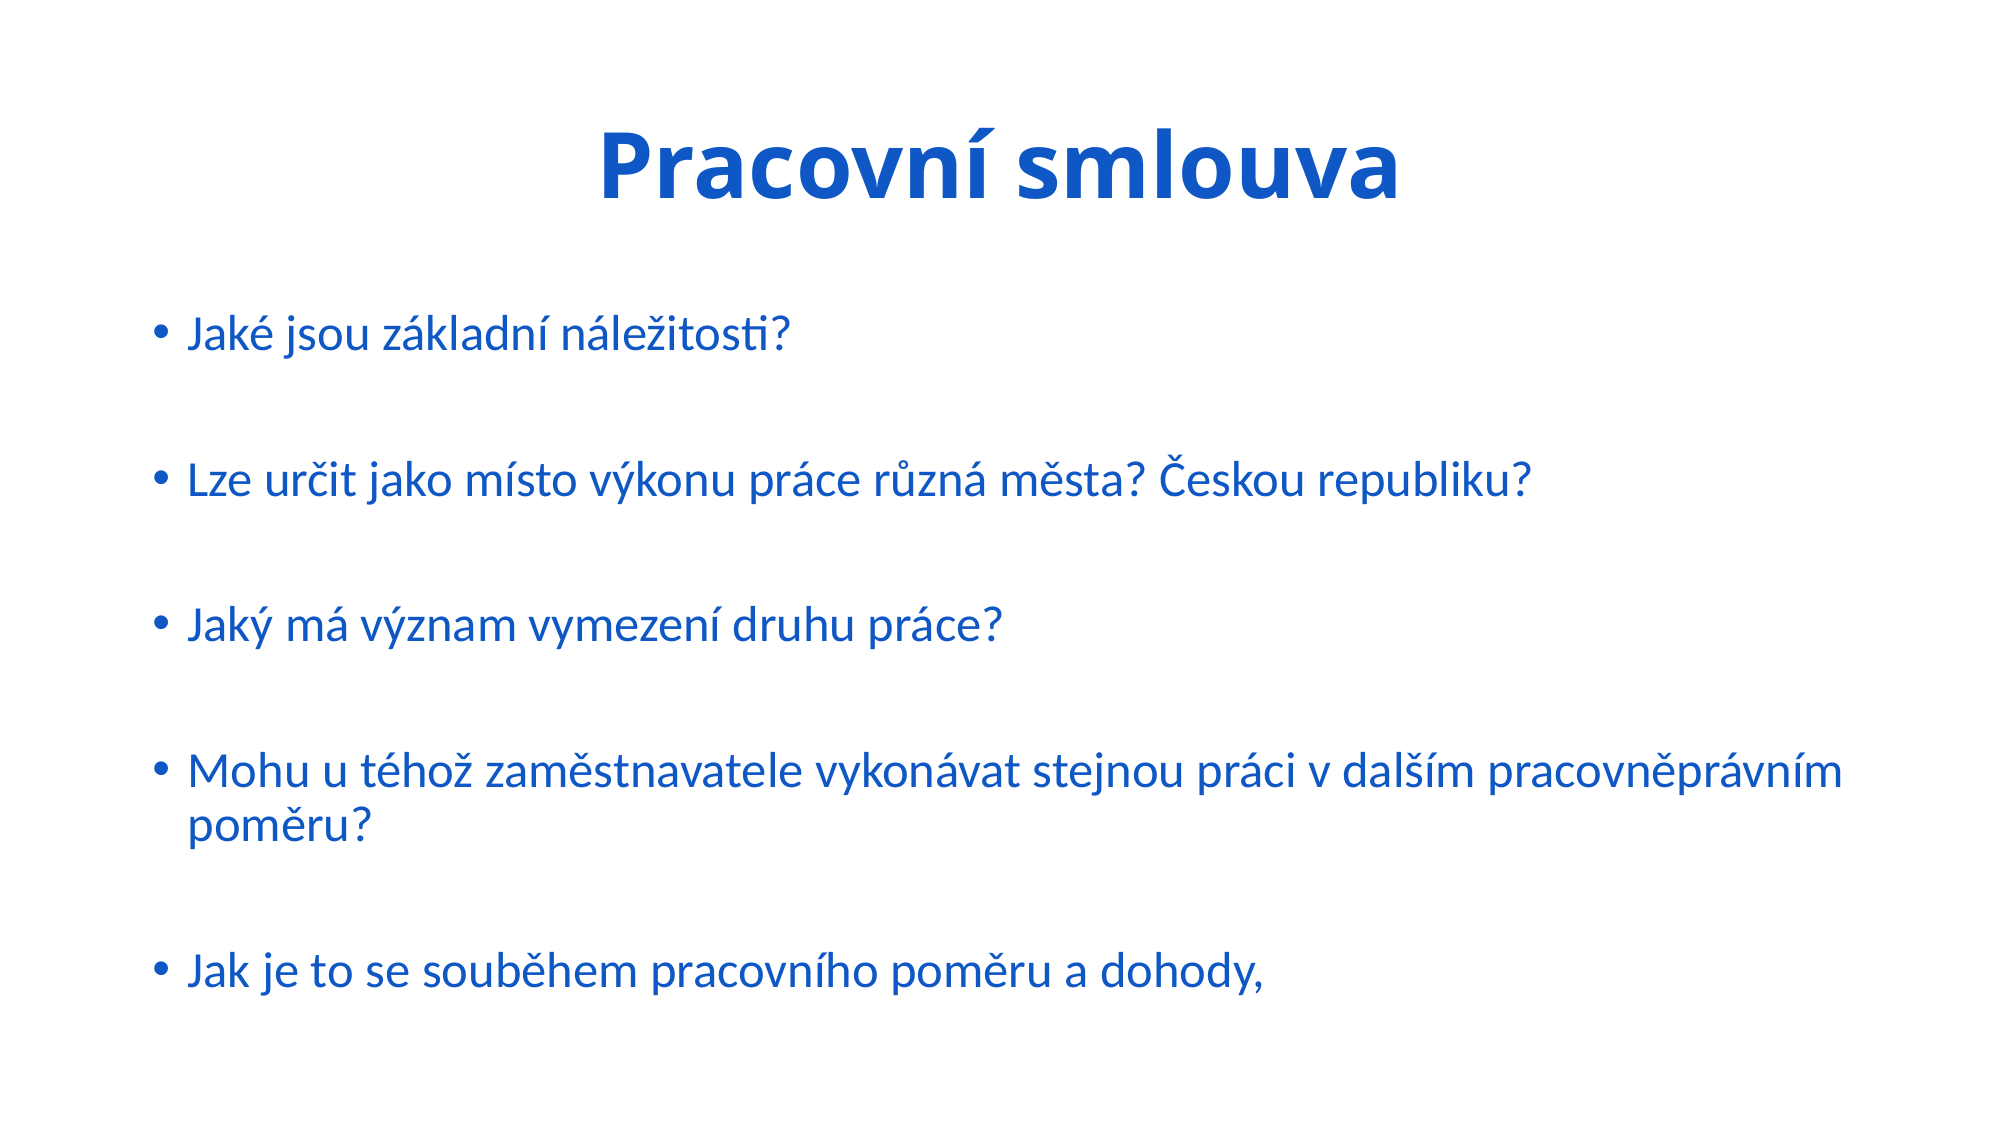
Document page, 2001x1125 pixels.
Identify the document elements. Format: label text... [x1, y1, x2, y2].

title Pracovní smlouva [137, 59, 1863, 278]
list Jaké jsou základní náležitosti? Lze určit jako místo výkonu práce různá města? Českou republiku? Jaký má význam vymezení druhu práce? Mohu u téhož zaměstnavatele vykonávat stejnou práci v dalším pracovněprávním poměru? Jak je to se souběhem pracovního poměru a dohody, [137, 299, 1863, 1014]
